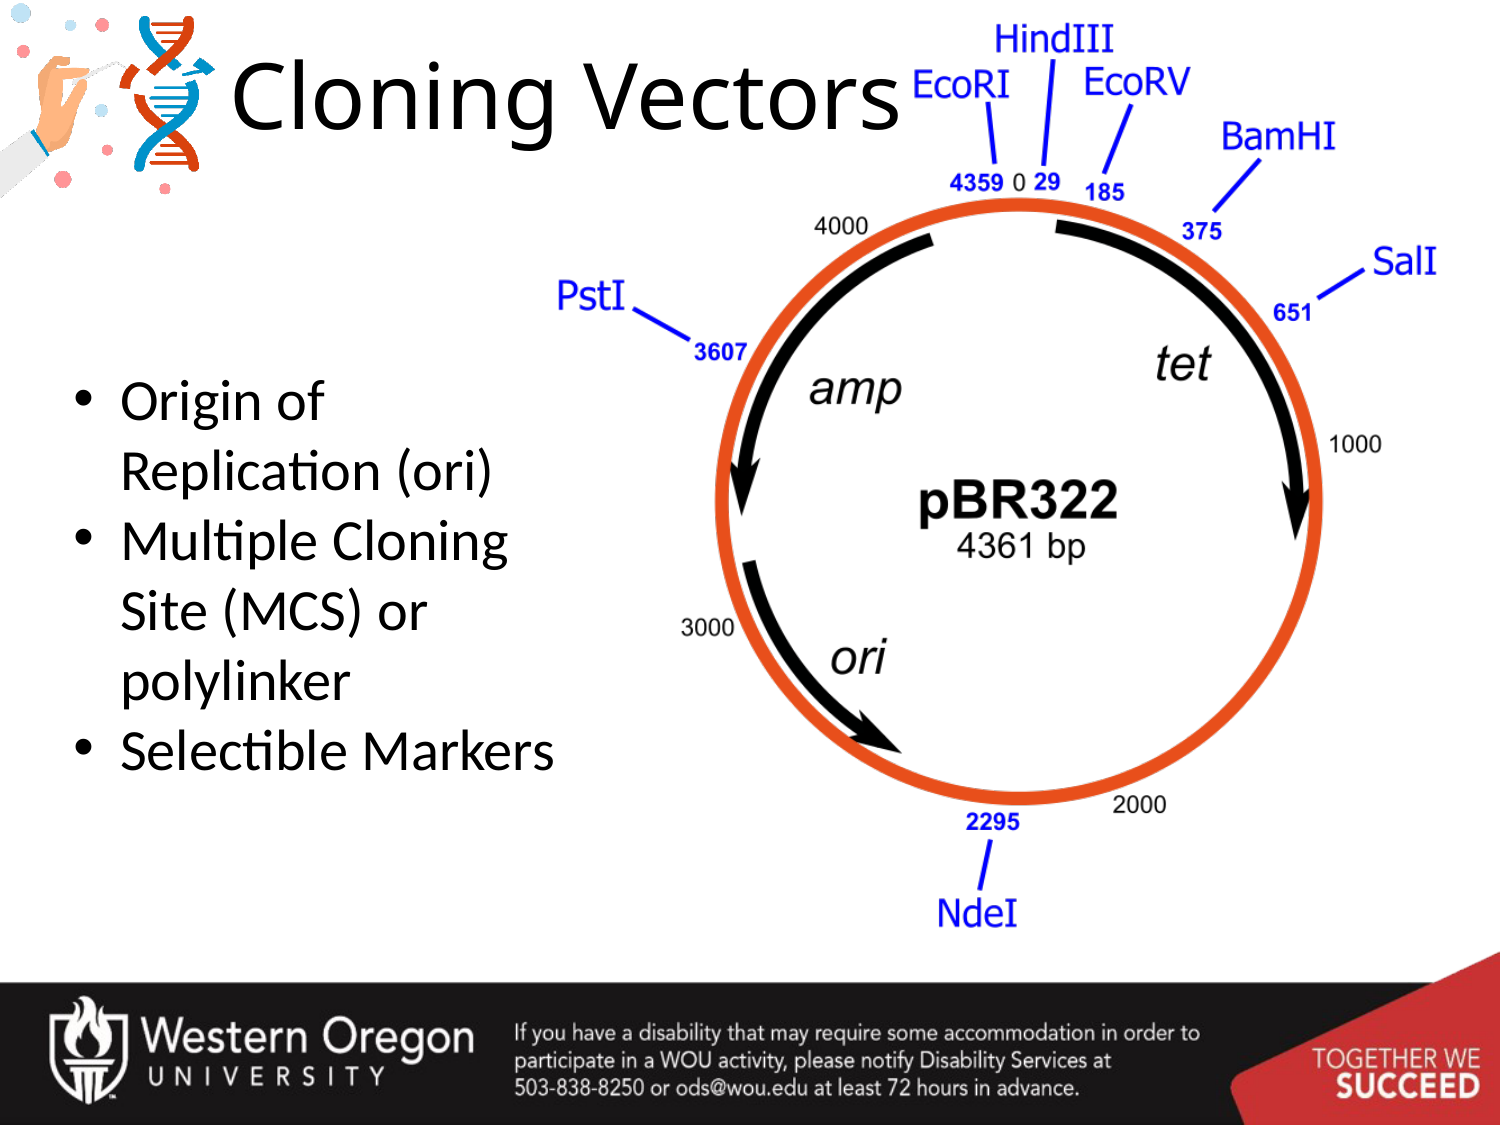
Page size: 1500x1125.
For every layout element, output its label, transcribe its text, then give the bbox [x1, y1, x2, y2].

title Cloning Vectors [214, 36, 548, 165]
picture [0, 3, 215, 198]
picture [0, 946, 1500, 1125]
text_box Origin of Replication (ori) Multiple Cloning Site (MCS) or polylinker Selectible Markers [58, 354, 548, 790]
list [548, 12, 1447, 939]
